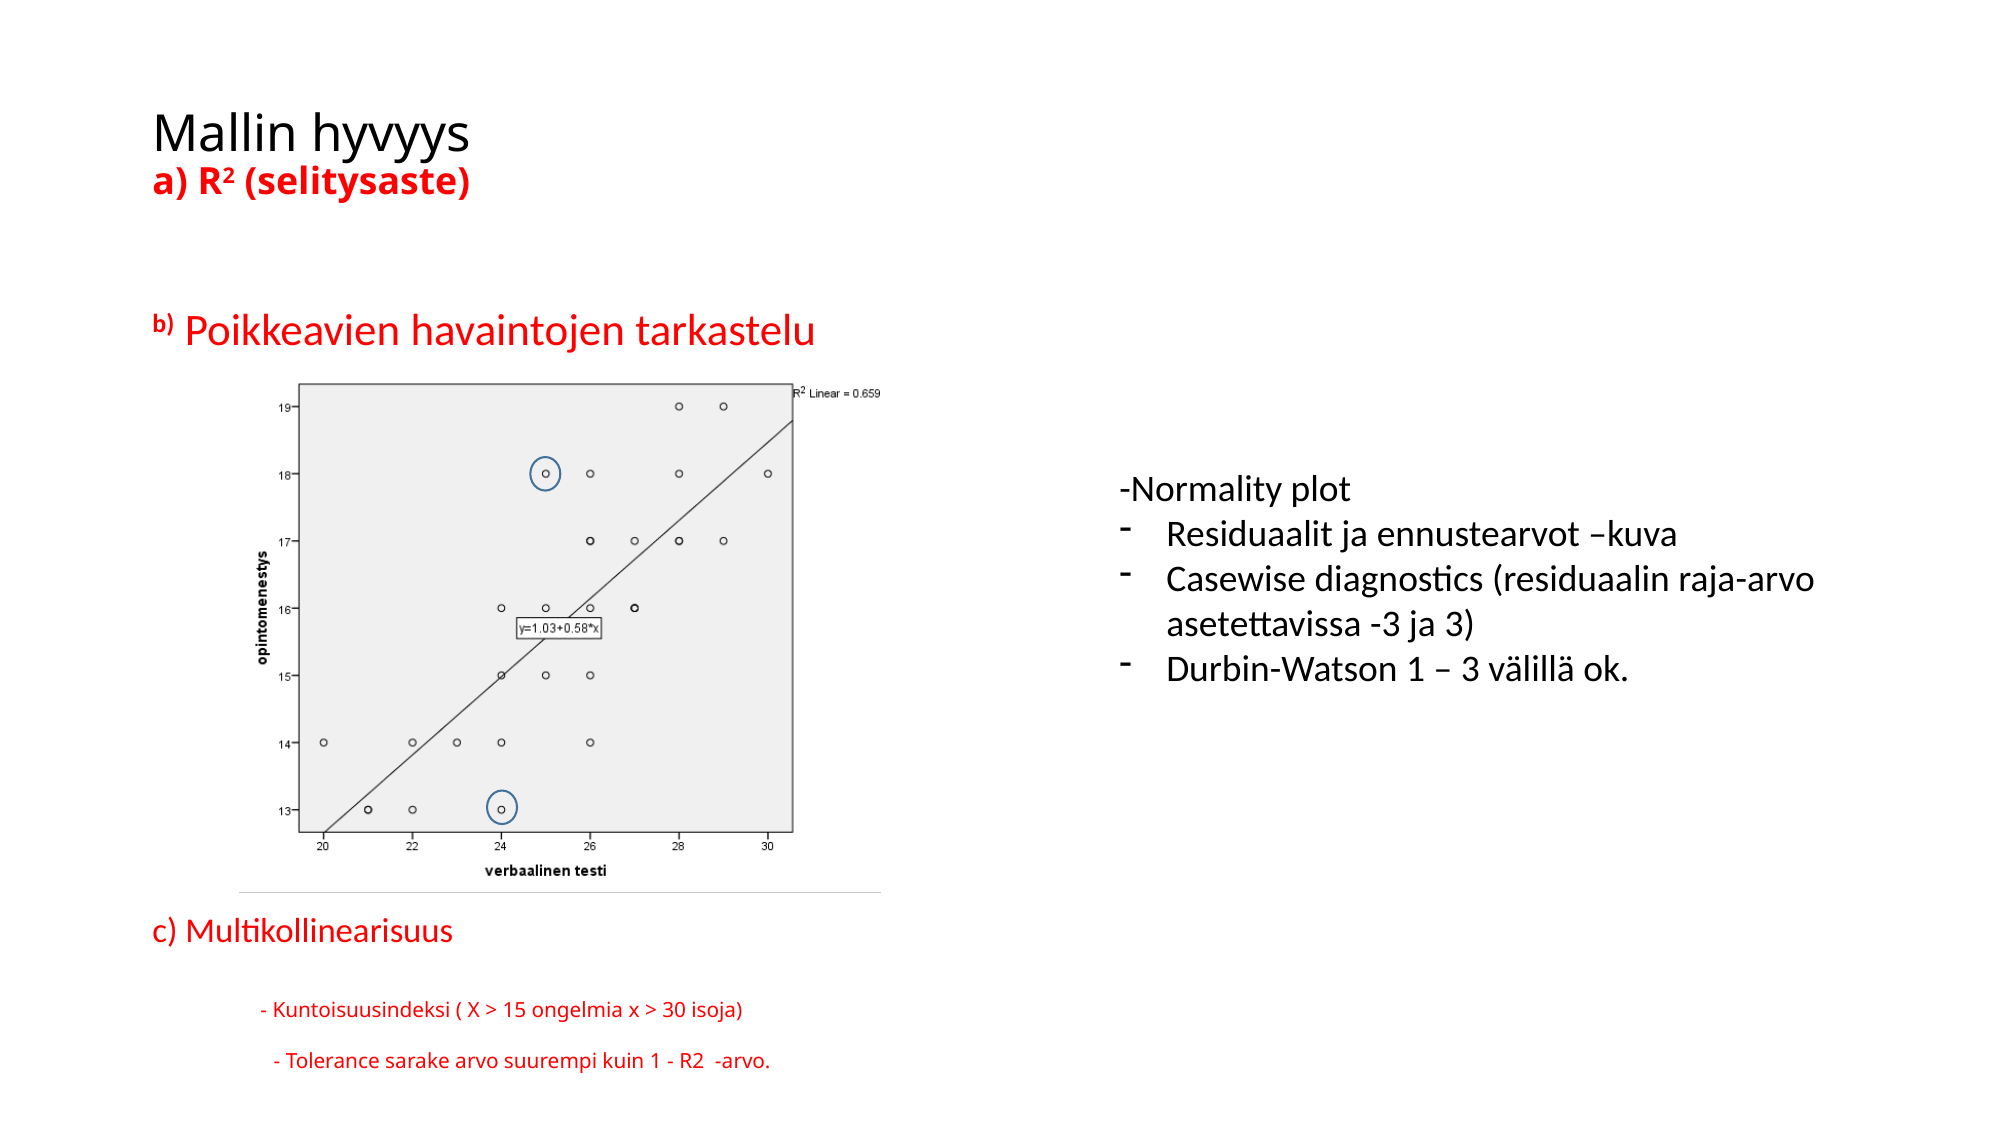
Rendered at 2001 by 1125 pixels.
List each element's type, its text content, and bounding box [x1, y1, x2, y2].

picture [239, 379, 881, 919]
text_box -Normality plot Residuaalit ja ennustearvot –kuva Casewise diagnostics (residuaalin raja-arvo asetettavissa -3 ja 3) Durbin-Watson 1 – 3 välillä ok. [1104, 457, 1863, 742]
list b) Poikkeavien havaintojen tarkastelu c) Multikollinearisuus - Kuntoisuusindeksi ( X > 15 ongelmia x > 30 isoja) - Tolerance sarake arvo suurempi kuin 1 - R2 -arvo. [137, 299, 1863, 1095]
title Mallin hyvyys a) R2 (selitysaste) [137, 98, 1863, 299]
